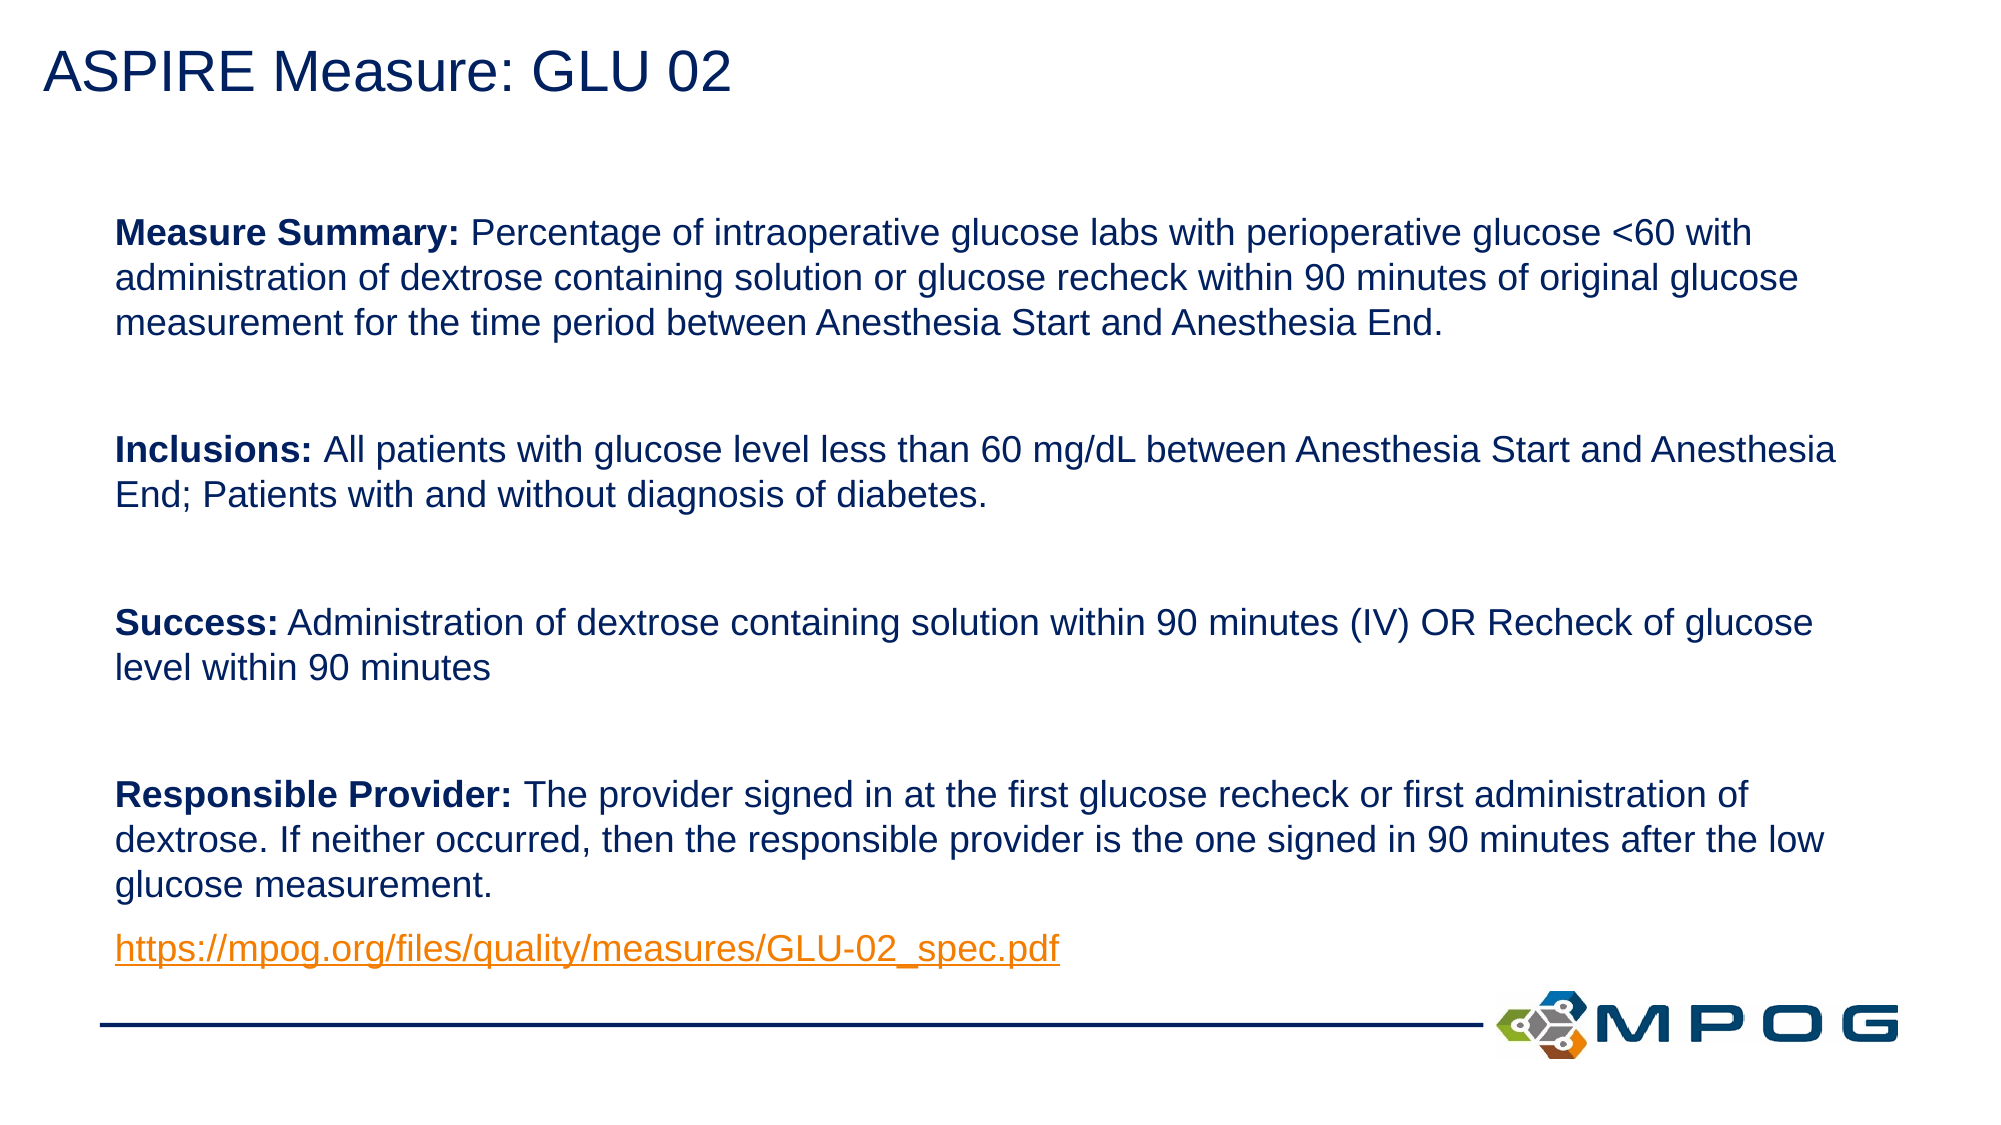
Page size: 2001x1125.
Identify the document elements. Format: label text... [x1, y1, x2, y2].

picture [1596, 1013, 1898, 1045]
title ASPIRE Measure: GLU 02 [28, 24, 1829, 111]
list Measure Summary: Percentage of intraoperative glucose labs with perioperative glucose <60 with administration of dextrose containing solution or glucose recheck within 90 minutes of original glucose measurement for the time period between Anesthesia Start and Anesthesia End. Inclusions: All patients with glucose level less than 60 mg/dL between Anesthesia Start and Anesthesia End; Patients with and without diagnosis of diabetes. Success: Administration of dextrose containing solution within 90 minutes (IV) OR Recheck of glucose level within 90 minutes Responsible Provider: The provider signed in at the first glucose recheck or first administration of dextrose. If neither occurred, then the responsible provider is the one signed in 90 minutes after the low glucose measurement. https://mpog.org/files/quality/measures/GLU-02_spec.pdf [99, 200, 1900, 1013]
picture [1496, 1013, 1587, 1059]
